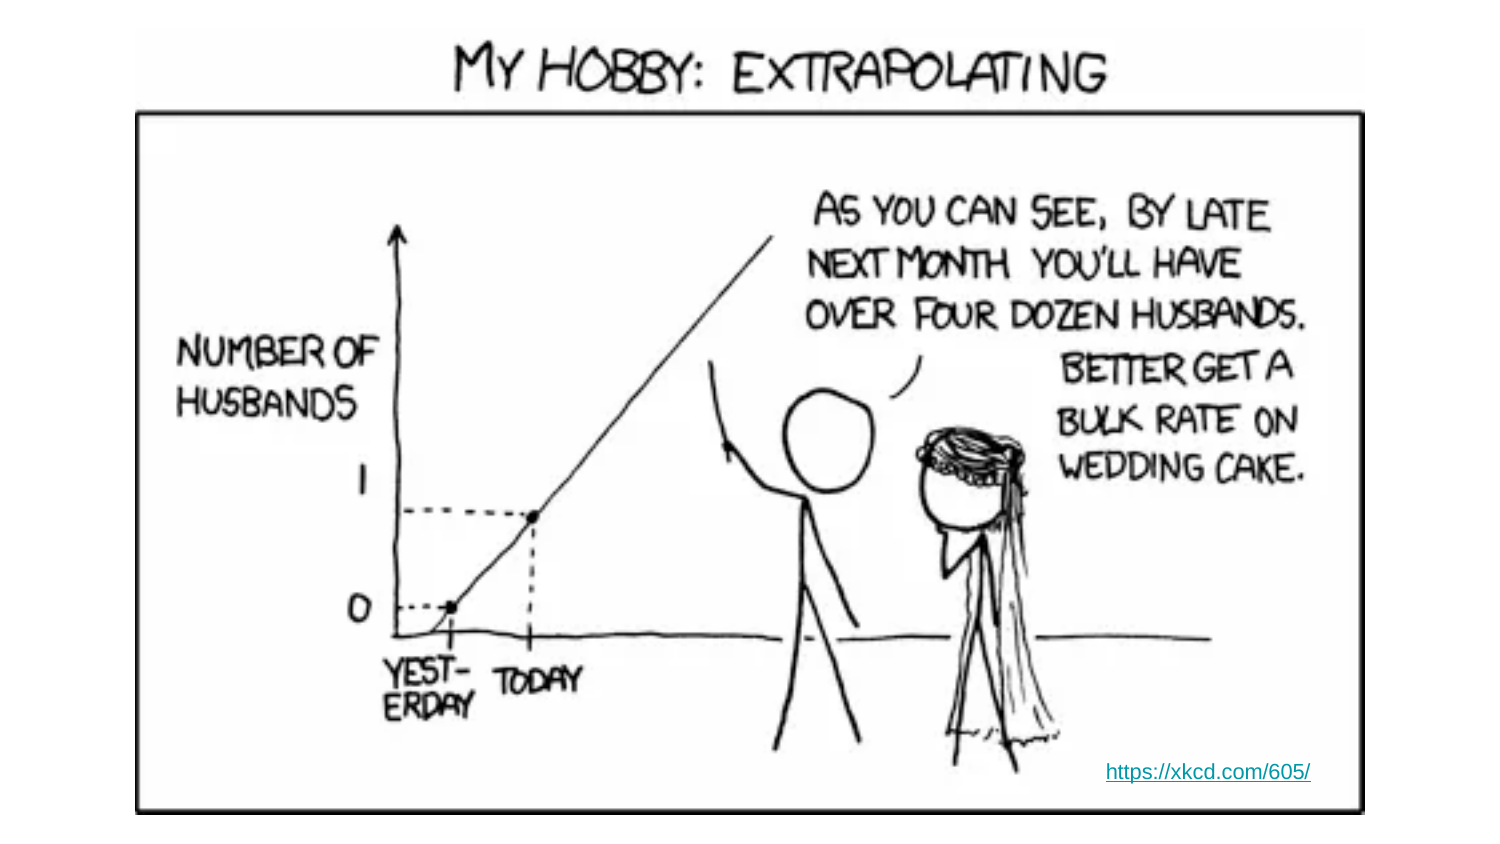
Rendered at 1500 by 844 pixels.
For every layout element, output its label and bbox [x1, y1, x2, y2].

picture [135, 28, 1365, 816]
